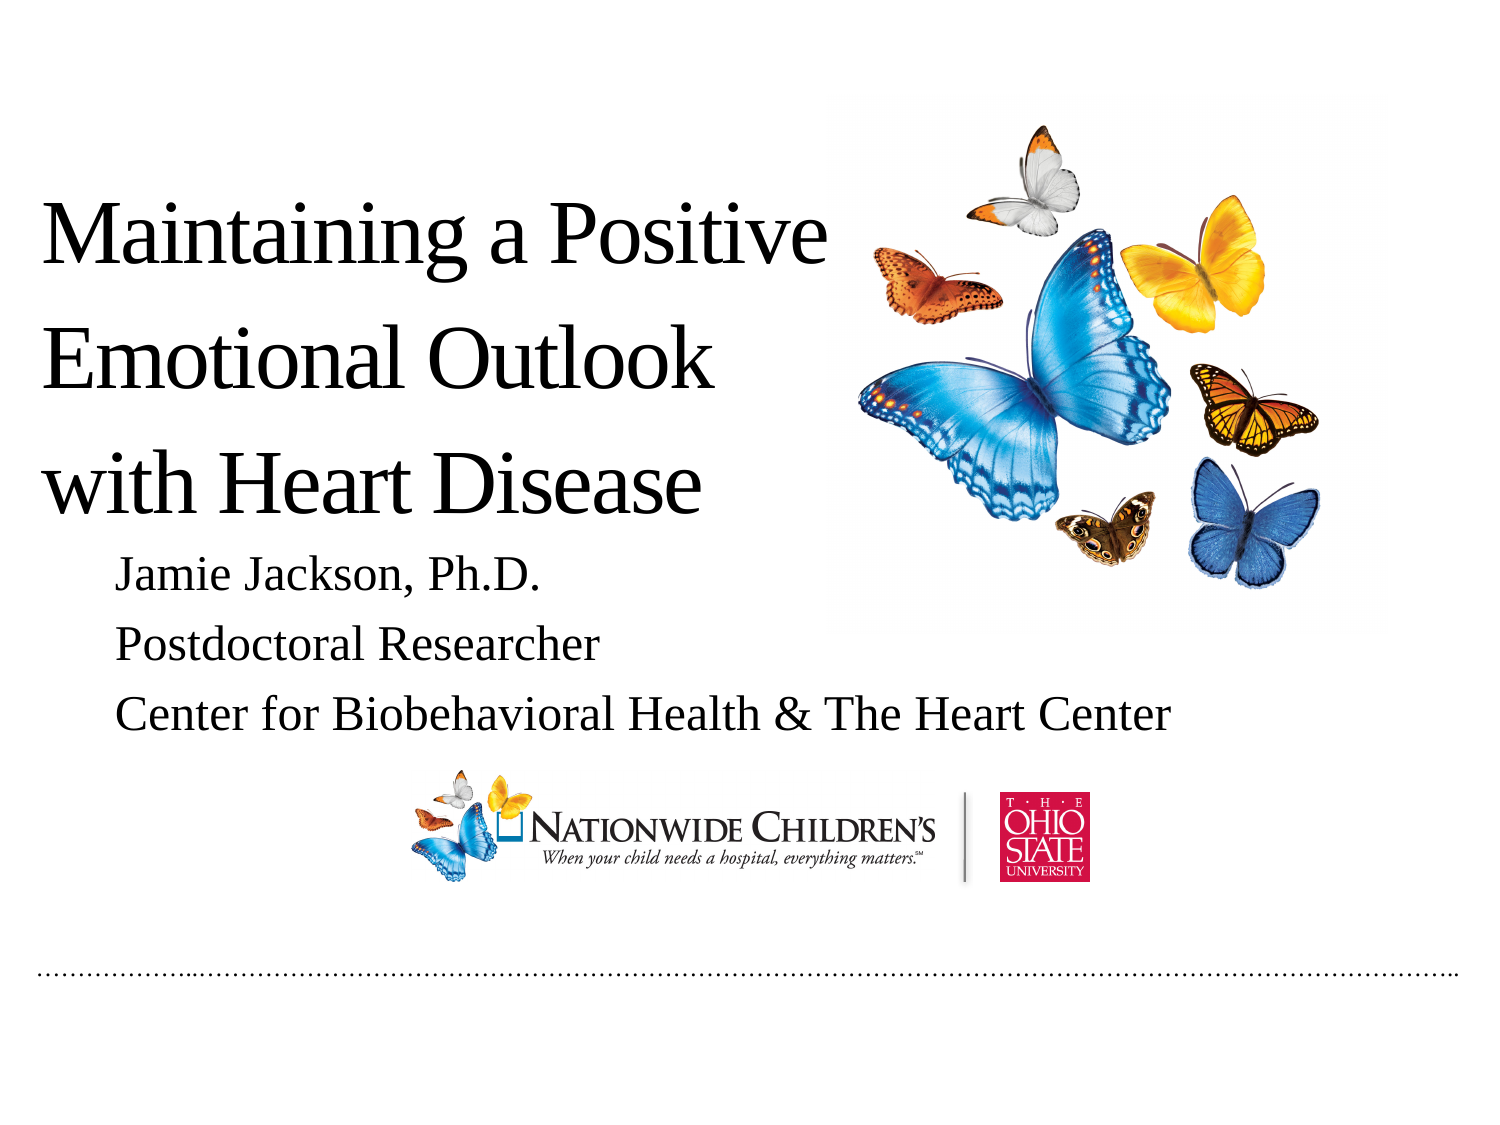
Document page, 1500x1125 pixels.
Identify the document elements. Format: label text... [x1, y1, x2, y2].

title Maintaining a Positive Emotional Outlook with Heart Disease [26, 223, 883, 465]
picture [826, 94, 1388, 634]
picture [411, 857, 935, 882]
picture [1000, 857, 1090, 882]
subtitle Jamie Jackson, Ph.D. Postdoctoral Researcher Center for Biobehavioral Health & The Heart Center [99, 533, 1202, 857]
